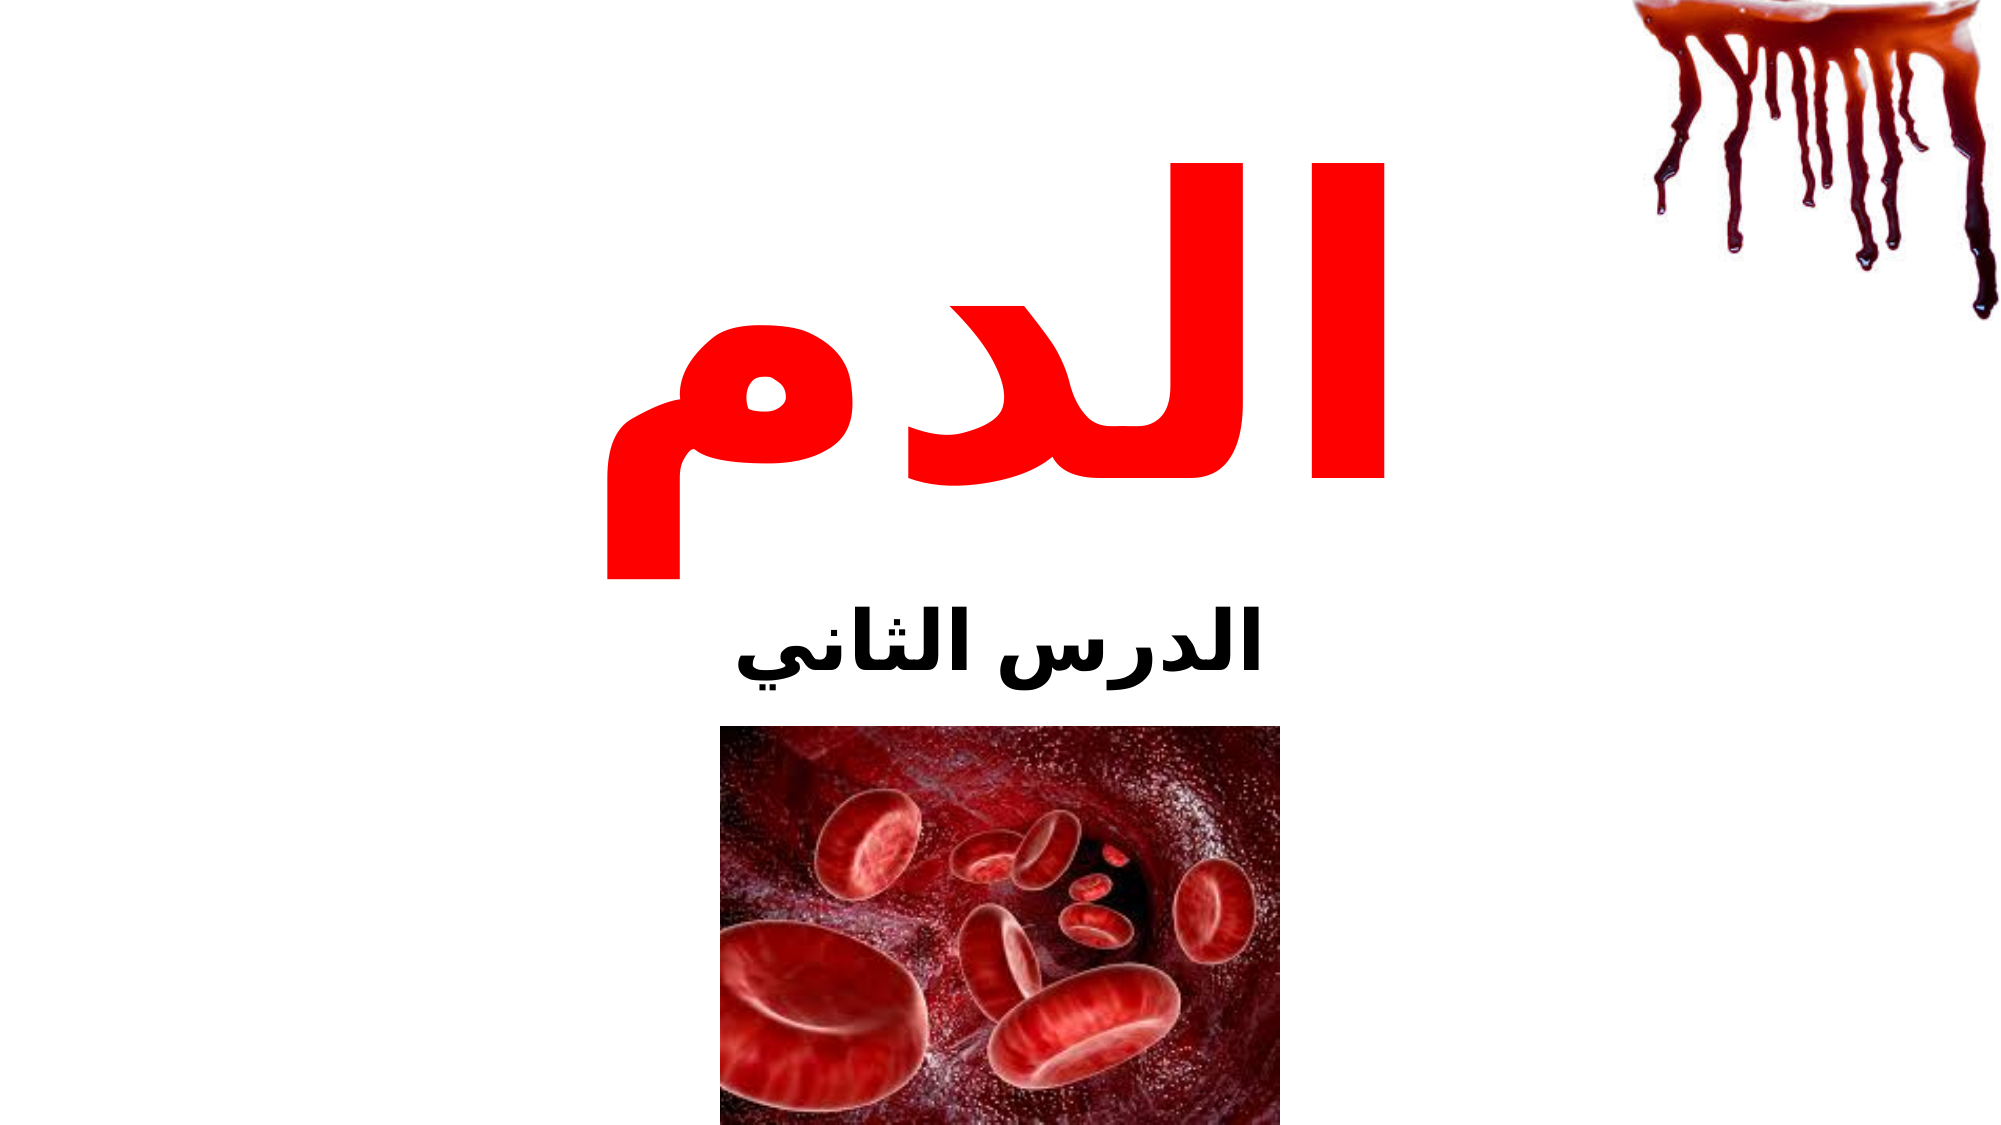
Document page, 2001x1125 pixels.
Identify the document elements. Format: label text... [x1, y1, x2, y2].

subtitle الدرس الثاني [249, 590, 1750, 863]
picture [1631, 0, 2000, 321]
picture [720, 726, 1280, 1125]
title الدم [249, 184, 1750, 576]
